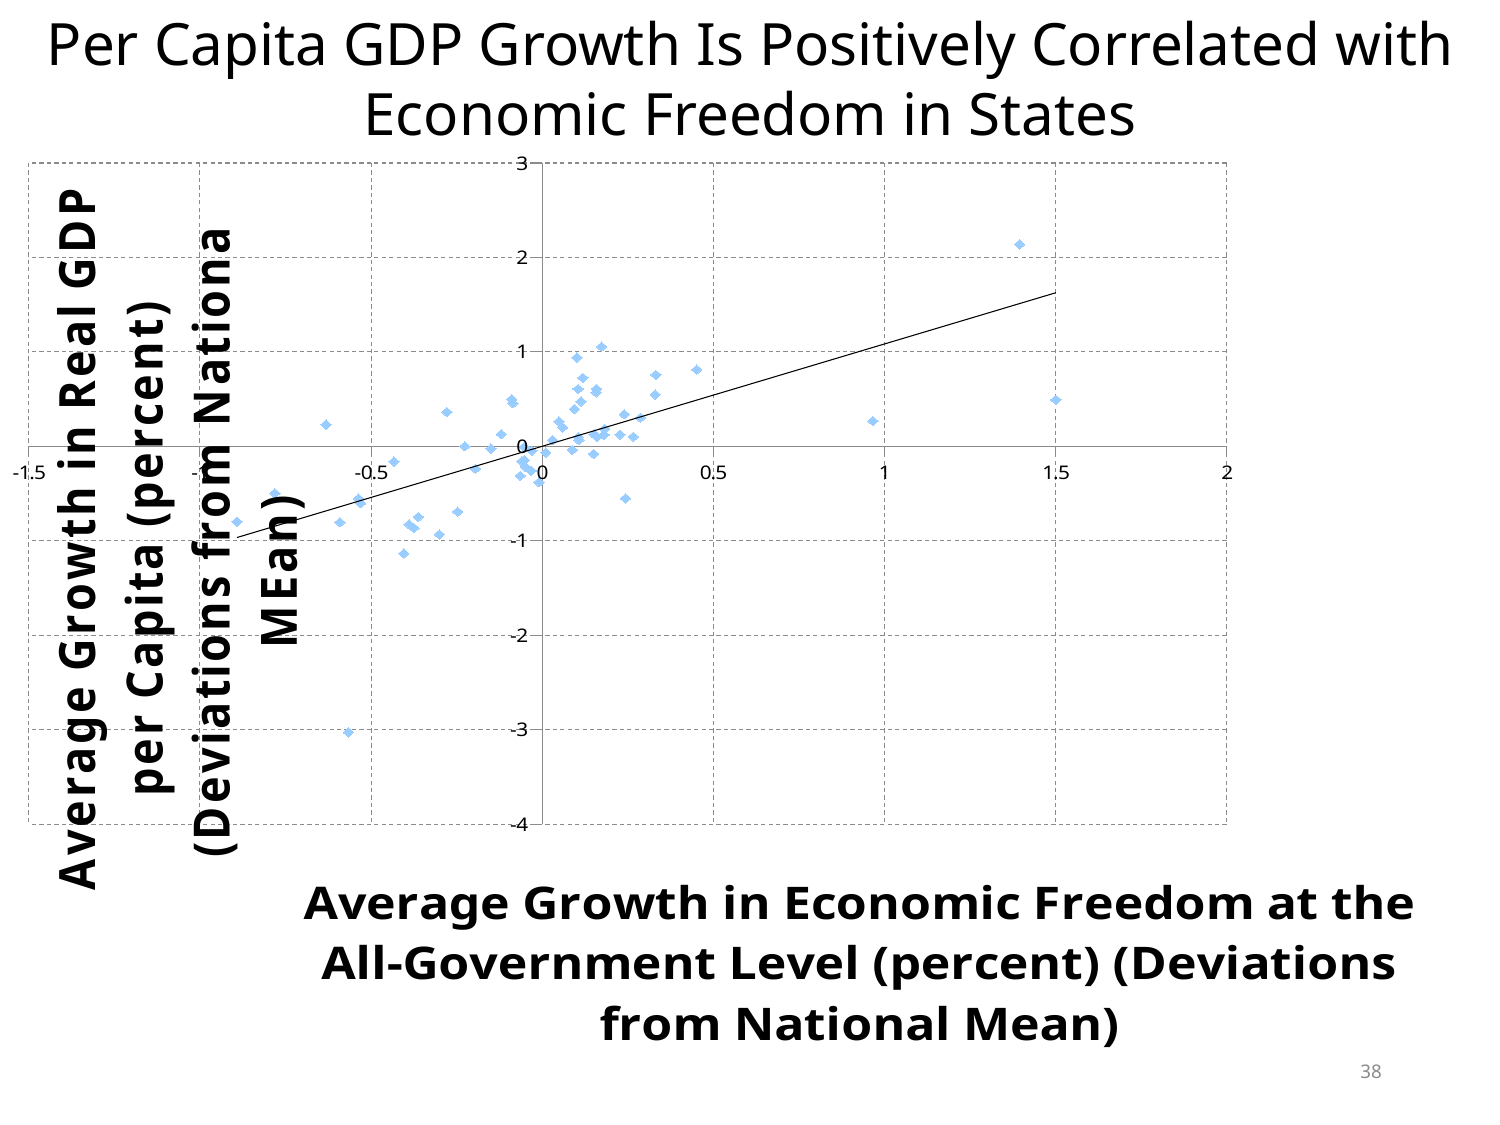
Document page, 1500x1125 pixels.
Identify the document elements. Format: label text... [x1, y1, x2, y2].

slide_number 38 [1059, 1067, 1397, 1103]
text_box Per Capita GDP Growth Is Positively Correlated with Economic Freedom in States [0, 0, 1500, 155]
chart [0, 149, 1450, 1067]
